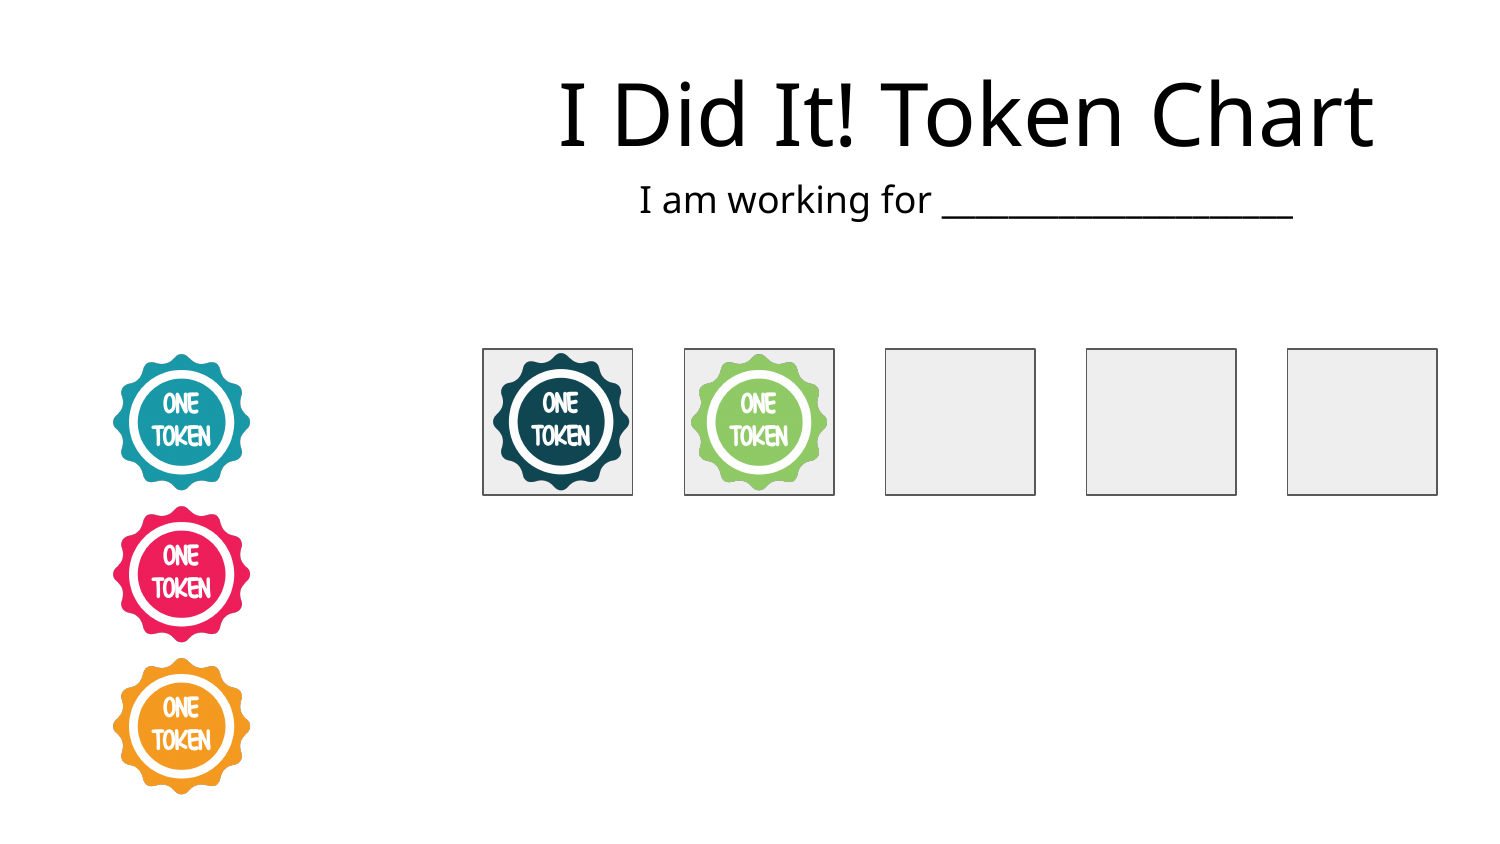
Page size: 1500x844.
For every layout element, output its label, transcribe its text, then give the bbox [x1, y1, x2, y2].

text_box I Did It! Token Chart [453, 43, 1480, 161]
picture [109, 349, 254, 494]
picture [686, 349, 832, 494]
text_box [1287, 348, 1437, 495]
picture [109, 654, 254, 799]
text_box [885, 348, 1035, 495]
text_box I am working for _____________________ [453, 161, 1480, 278]
text_box [1086, 348, 1236, 495]
picture [109, 501, 254, 647]
picture [488, 349, 634, 494]
